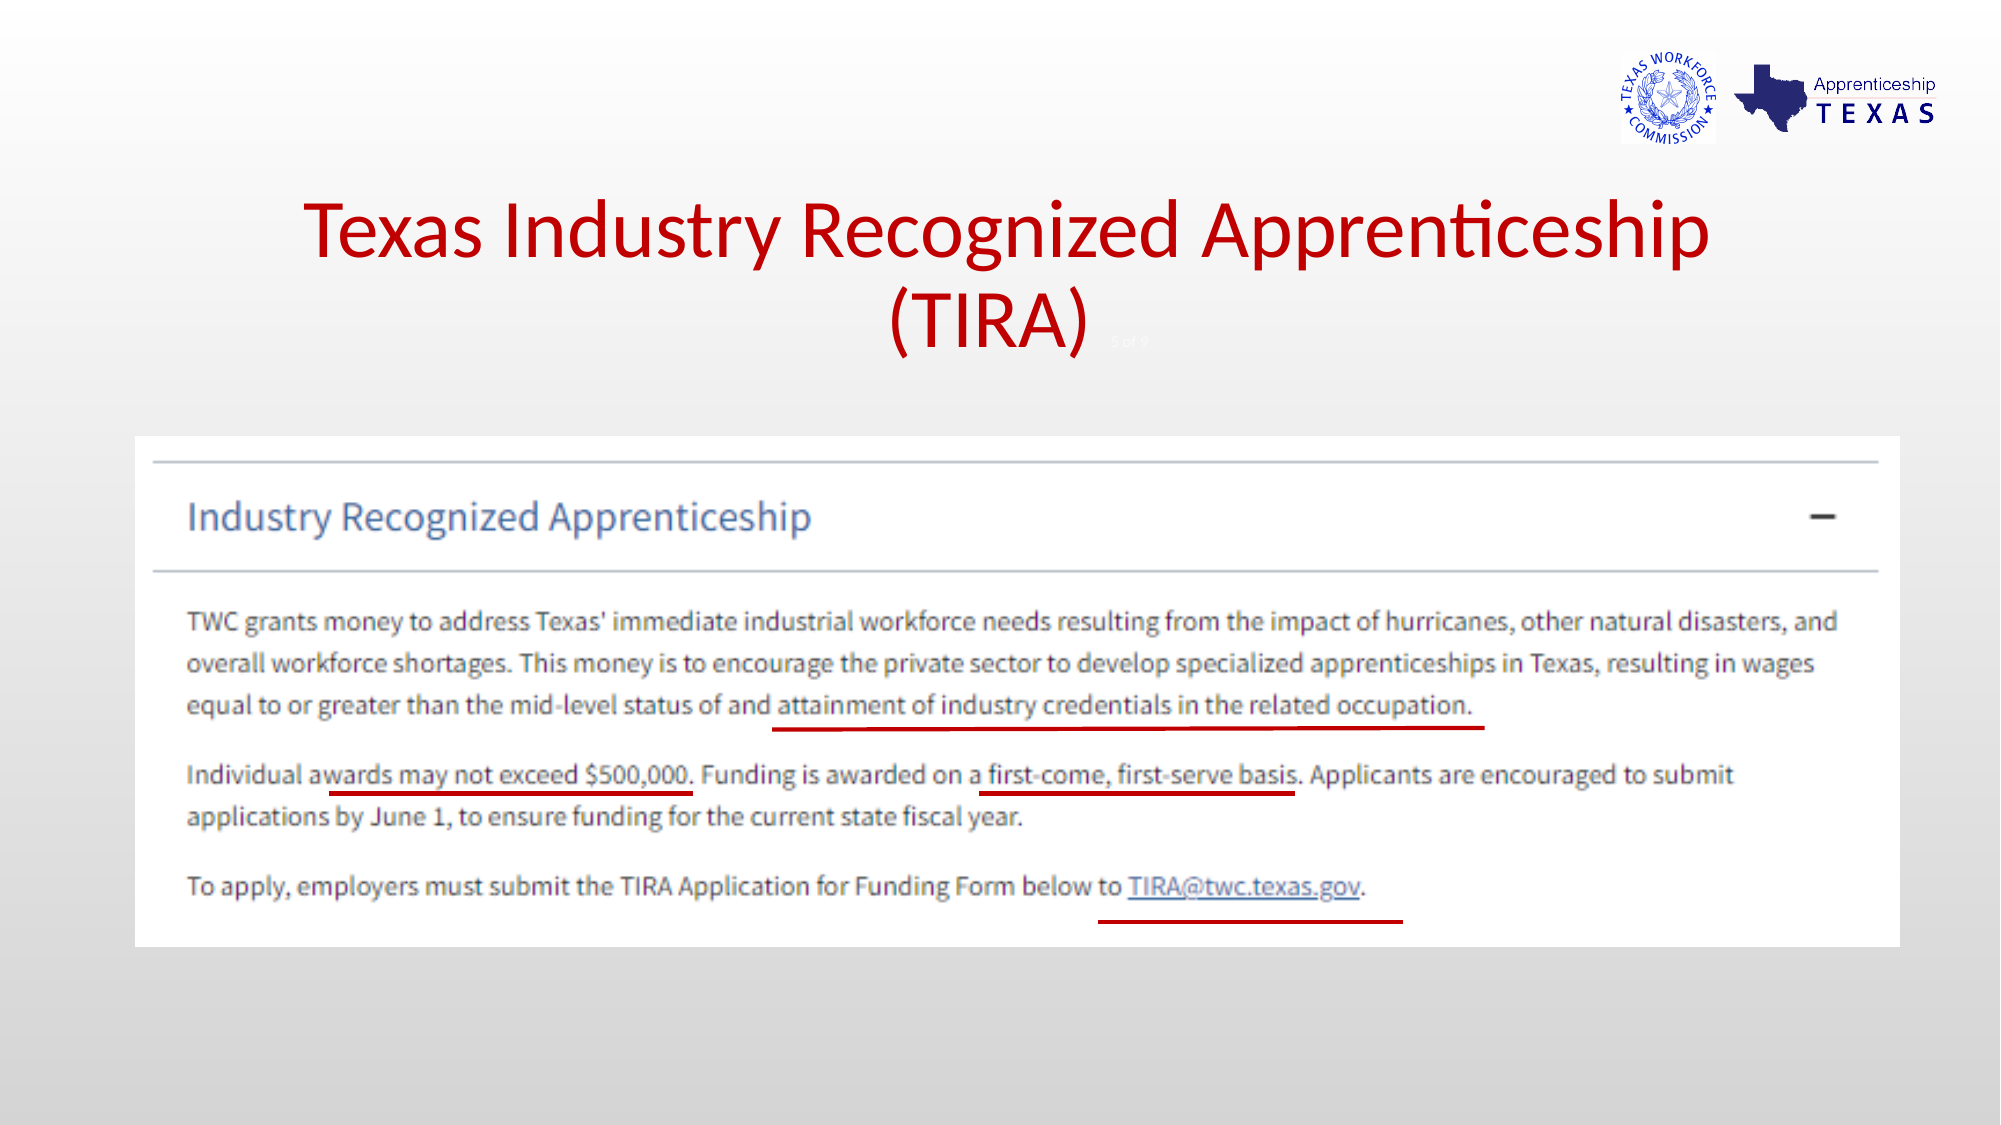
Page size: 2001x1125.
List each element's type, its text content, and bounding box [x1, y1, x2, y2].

picture [1621, 52, 1716, 144]
title Texas Industry Recognized Apprenticeship (TIRA) 5 of 9 [155, 166, 1881, 385]
picture [135, 436, 1900, 947]
picture [1727, 52, 1945, 144]
